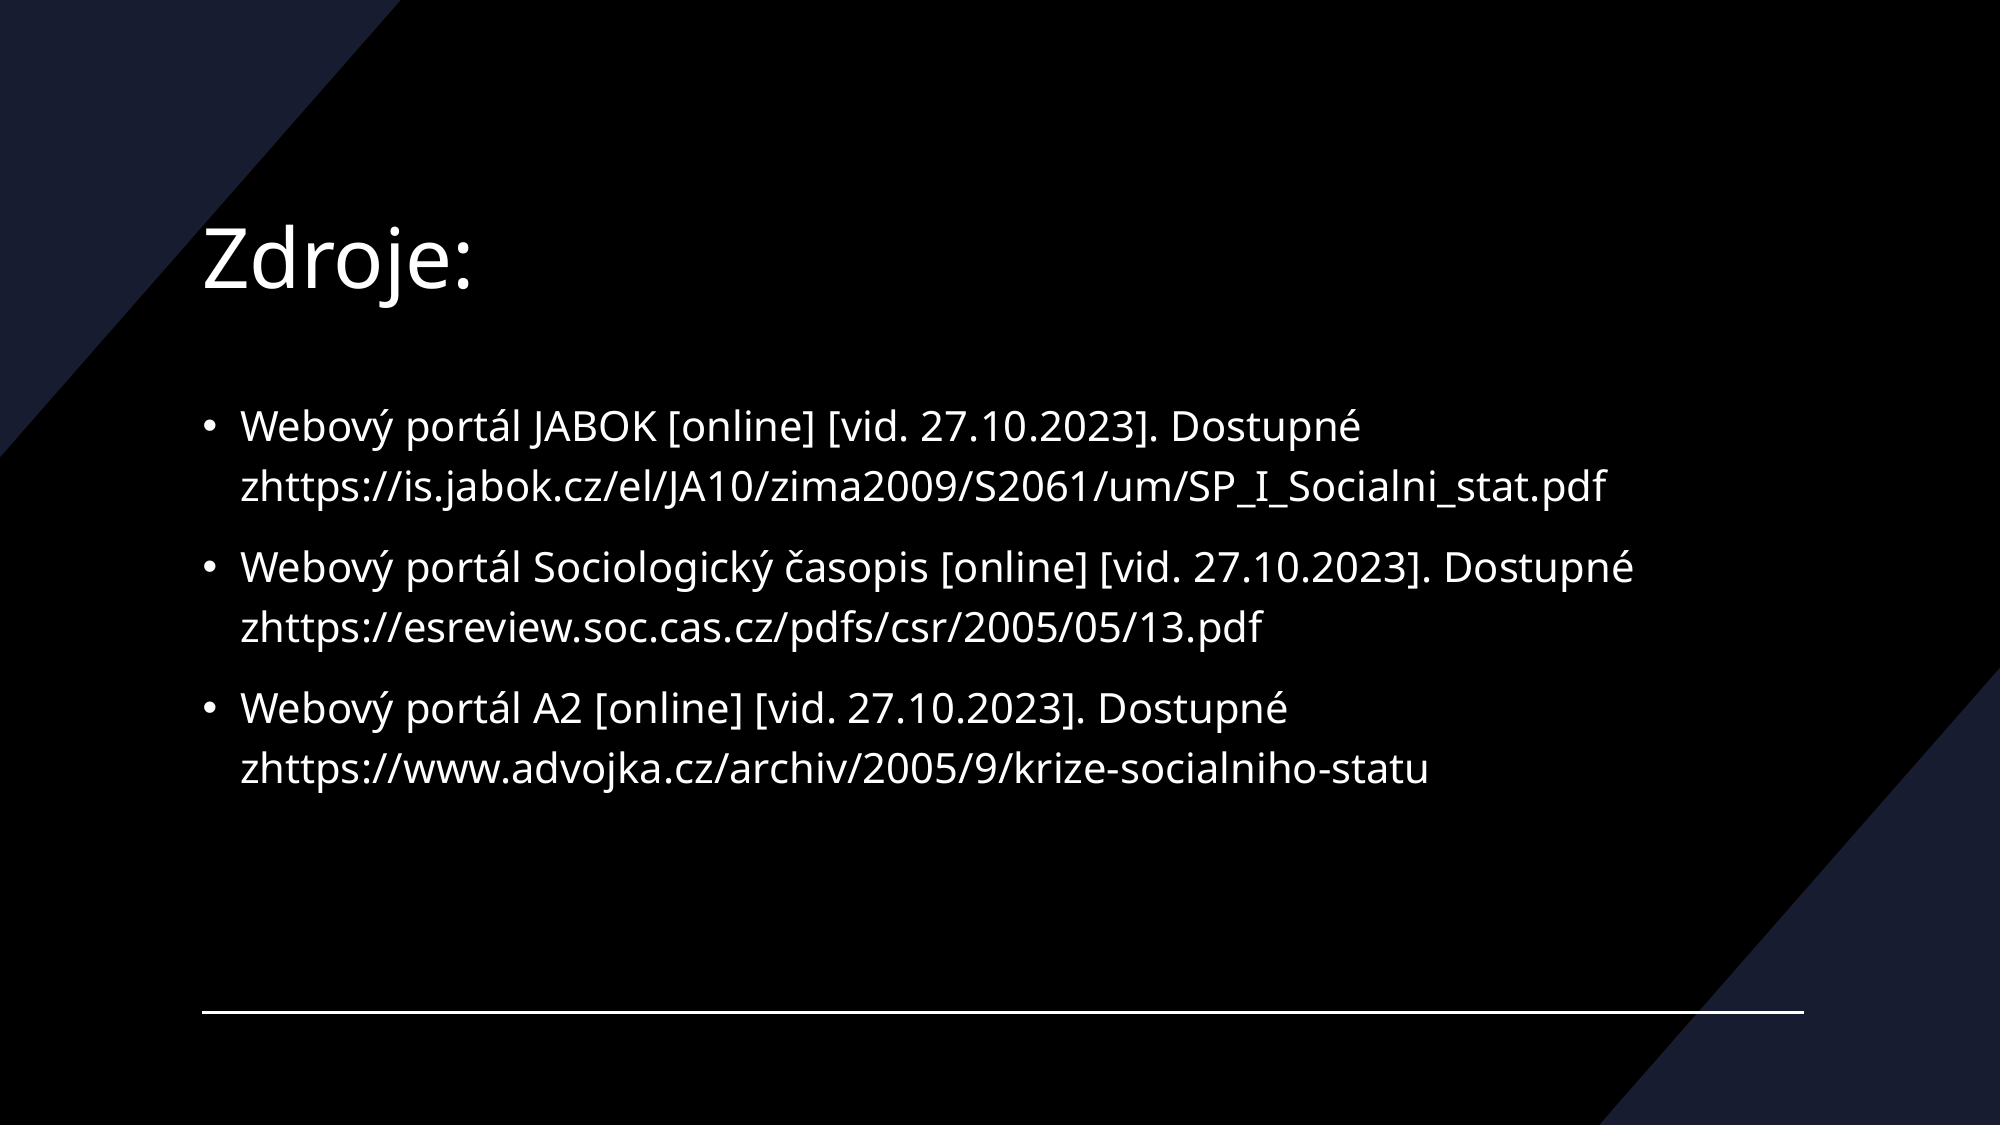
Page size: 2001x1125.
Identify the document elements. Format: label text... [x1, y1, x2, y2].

title Zdroje: [187, 143, 1813, 367]
list Webový portál JABOK [online] [vid. 27.10.2023]. Dostupné zhttps://is.jabok.cz/el/JA10/zima2009/S2061/um/SP_I_Socialni_stat.pdf Webový portál Sociologický časopis [online] [vid. 27.10.2023]. Dostupné zhttps://esreview.soc.cas.cz/pdfs/csr/2005/05/13.pdf Webový portál A2 [online] [vid. 27.10.2023]. Dostupné zhttps://www.advojka.cz/archiv/2005/9/krize-socialniho-statu [187, 382, 1813, 968]
